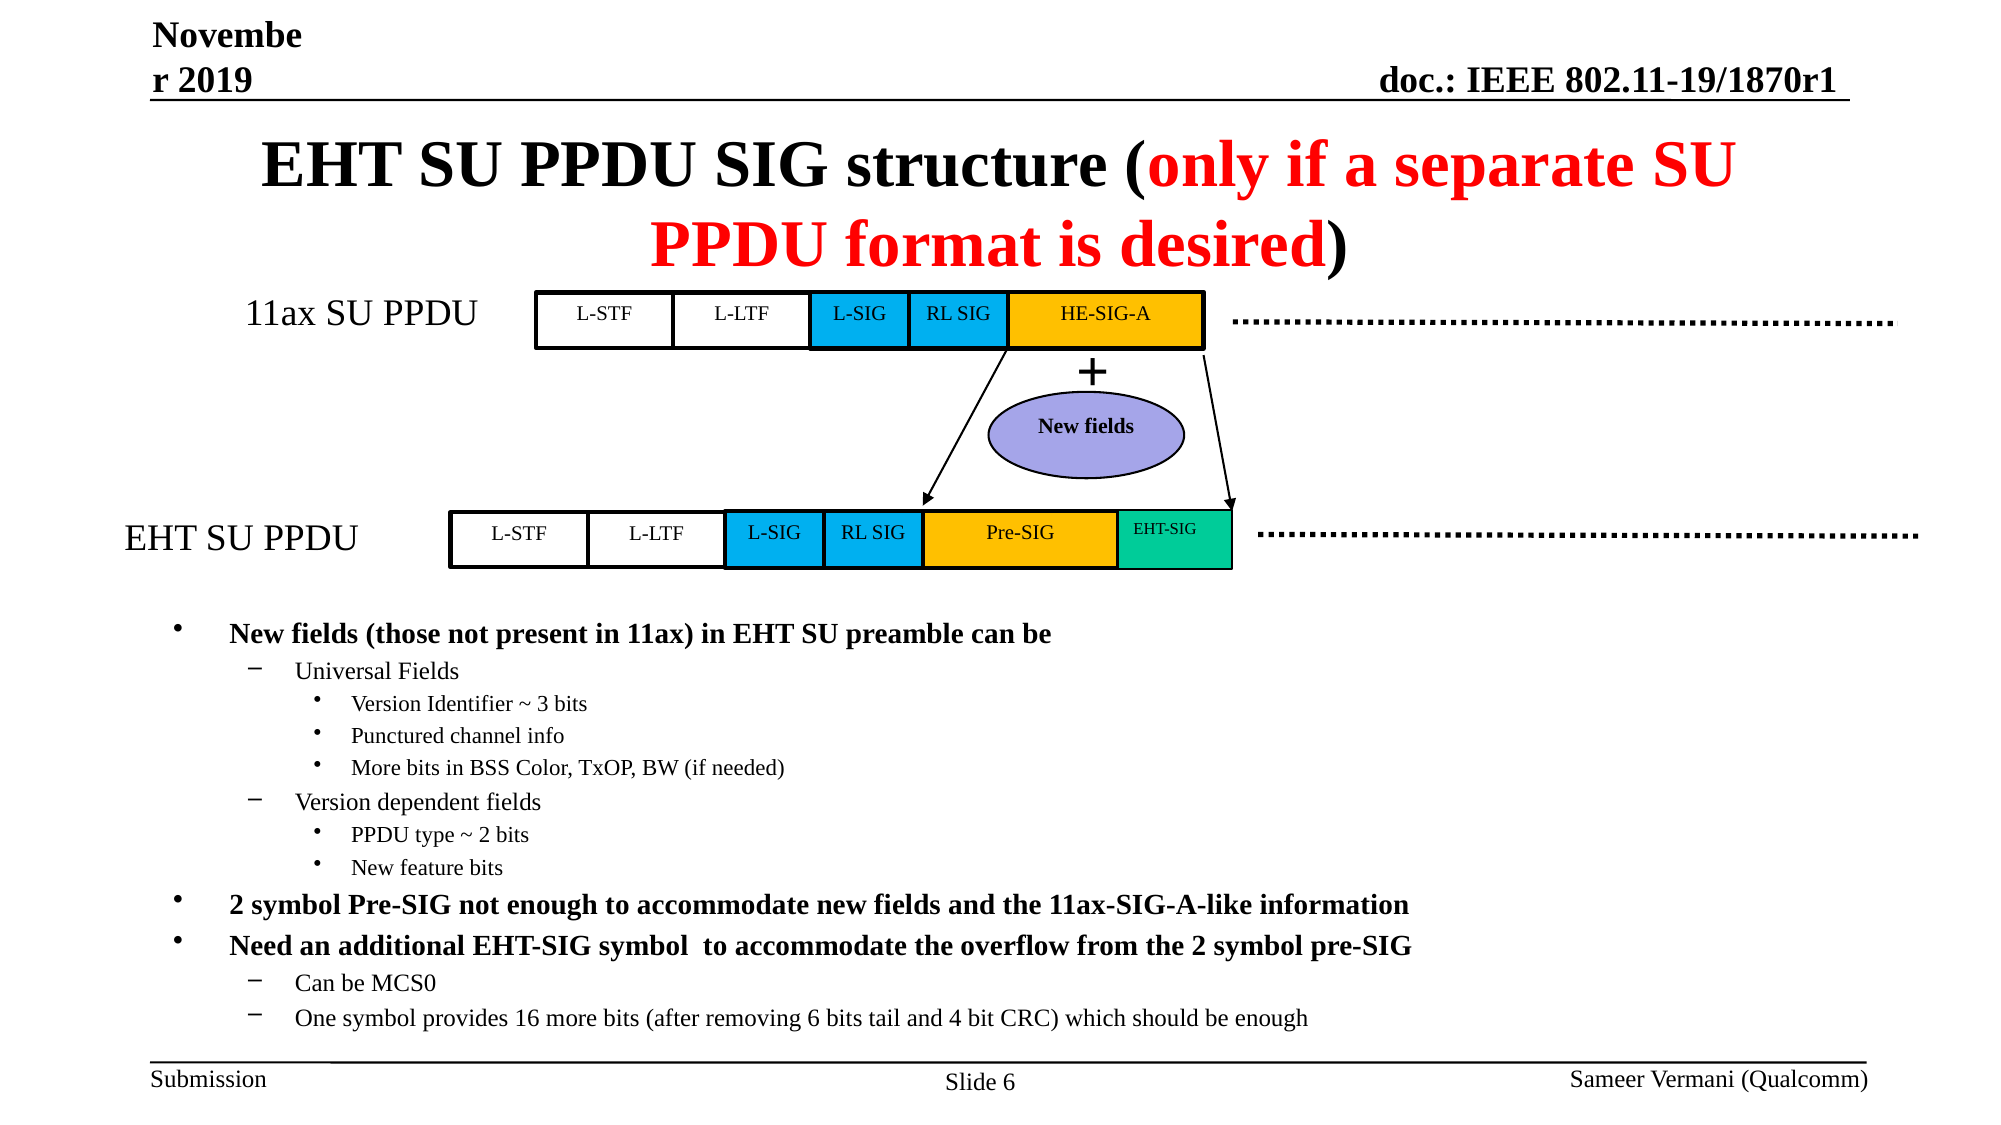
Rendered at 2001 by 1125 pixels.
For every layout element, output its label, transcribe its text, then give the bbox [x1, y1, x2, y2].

text_box + [1062, 325, 1126, 411]
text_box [1203, 354, 1233, 512]
text_box L-SIG [808, 290, 907, 351]
slide_number Slide 6 [936, 1065, 1025, 1097]
text_box L-SIG [723, 509, 822, 570]
text_box RL SIG [907, 290, 1006, 351]
footer Sameer Vermani (Qualcomm) [1565, 1061, 1869, 1093]
text_box Pre-SIG [921, 509, 1120, 570]
text_box L-STF [534, 290, 671, 350]
text_box 11ax SU PPDU [230, 280, 494, 341]
list New fields (those not present in 11ax) in EHT SU preamble can be Universal Fields Version Identifier ~ 3 bits Punctured channel info More bits in BSS Color, TxOP, BW (if needed) Version dependent fields PPDU type ~ 2 bits New feature bits 2 symbol Pre-SIG not enough to accommodate new fields and the 11ax-SIG-A-like information Need an additional EHT-SIG symbol to accommodate the overflow from the 2 symbol pre-SIG Can be MCS0 One symbol provides 16 more bits (after removing 6 bits tail and 4 bit CRC) which should be enough [157, 606, 1858, 1125]
text_box L-STF [448, 510, 586, 569]
title EHT SU PPDU SIG structure (only if a separate SU PPDU format is desired) [150, 112, 1850, 288]
text_box EHT SU PPDU [109, 505, 374, 566]
text_box RL SIG [822, 509, 921, 570]
text_box EHT-SIG [1118, 510, 1233, 569]
text_box New fields [1013, 393, 1185, 479]
text_box L-LTF [671, 290, 808, 350]
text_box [922, 347, 1009, 506]
text_box L-LTF [586, 510, 723, 569]
text_box HE-SIG-A [1006, 290, 1206, 351]
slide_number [152, 54, 312, 101]
